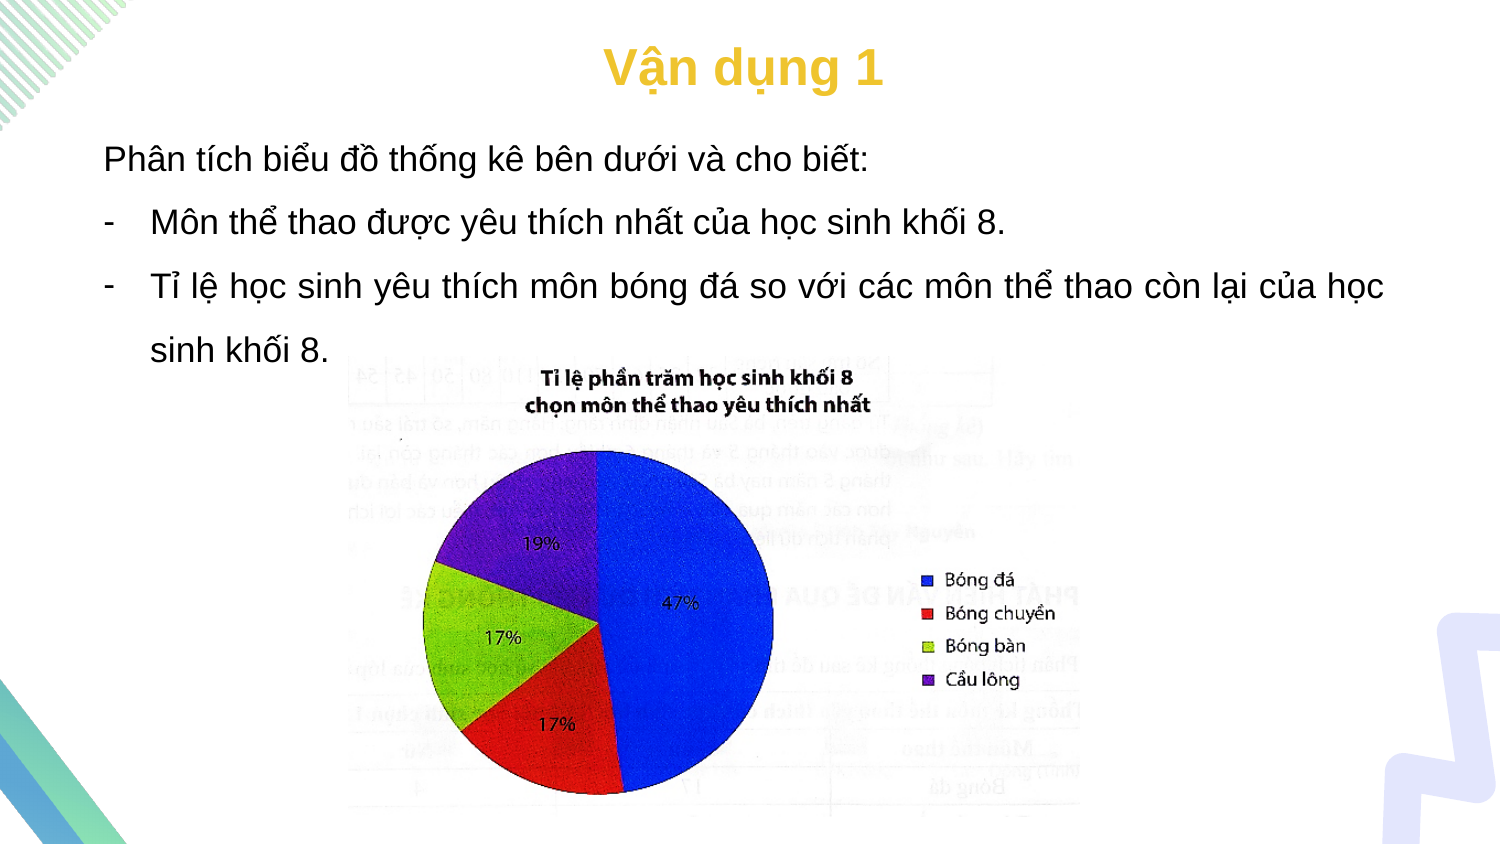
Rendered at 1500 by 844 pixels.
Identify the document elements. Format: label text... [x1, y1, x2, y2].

text_box Phân tích biểu đồ thống kê bên dưới và cho biết: Môn thể thao được yêu thích nhất của học sinh khối 8. Tỉ lệ học sinh yêu thích môn bóng đá so với các môn thể thao còn lại của học sinh khối 8. [88, 107, 1400, 377]
picture [0, 675, 255, 844]
text_box [544, 0, 884, 107]
text_box Vận dụng 1 [560, 26, 929, 104]
picture [347, 356, 1080, 818]
